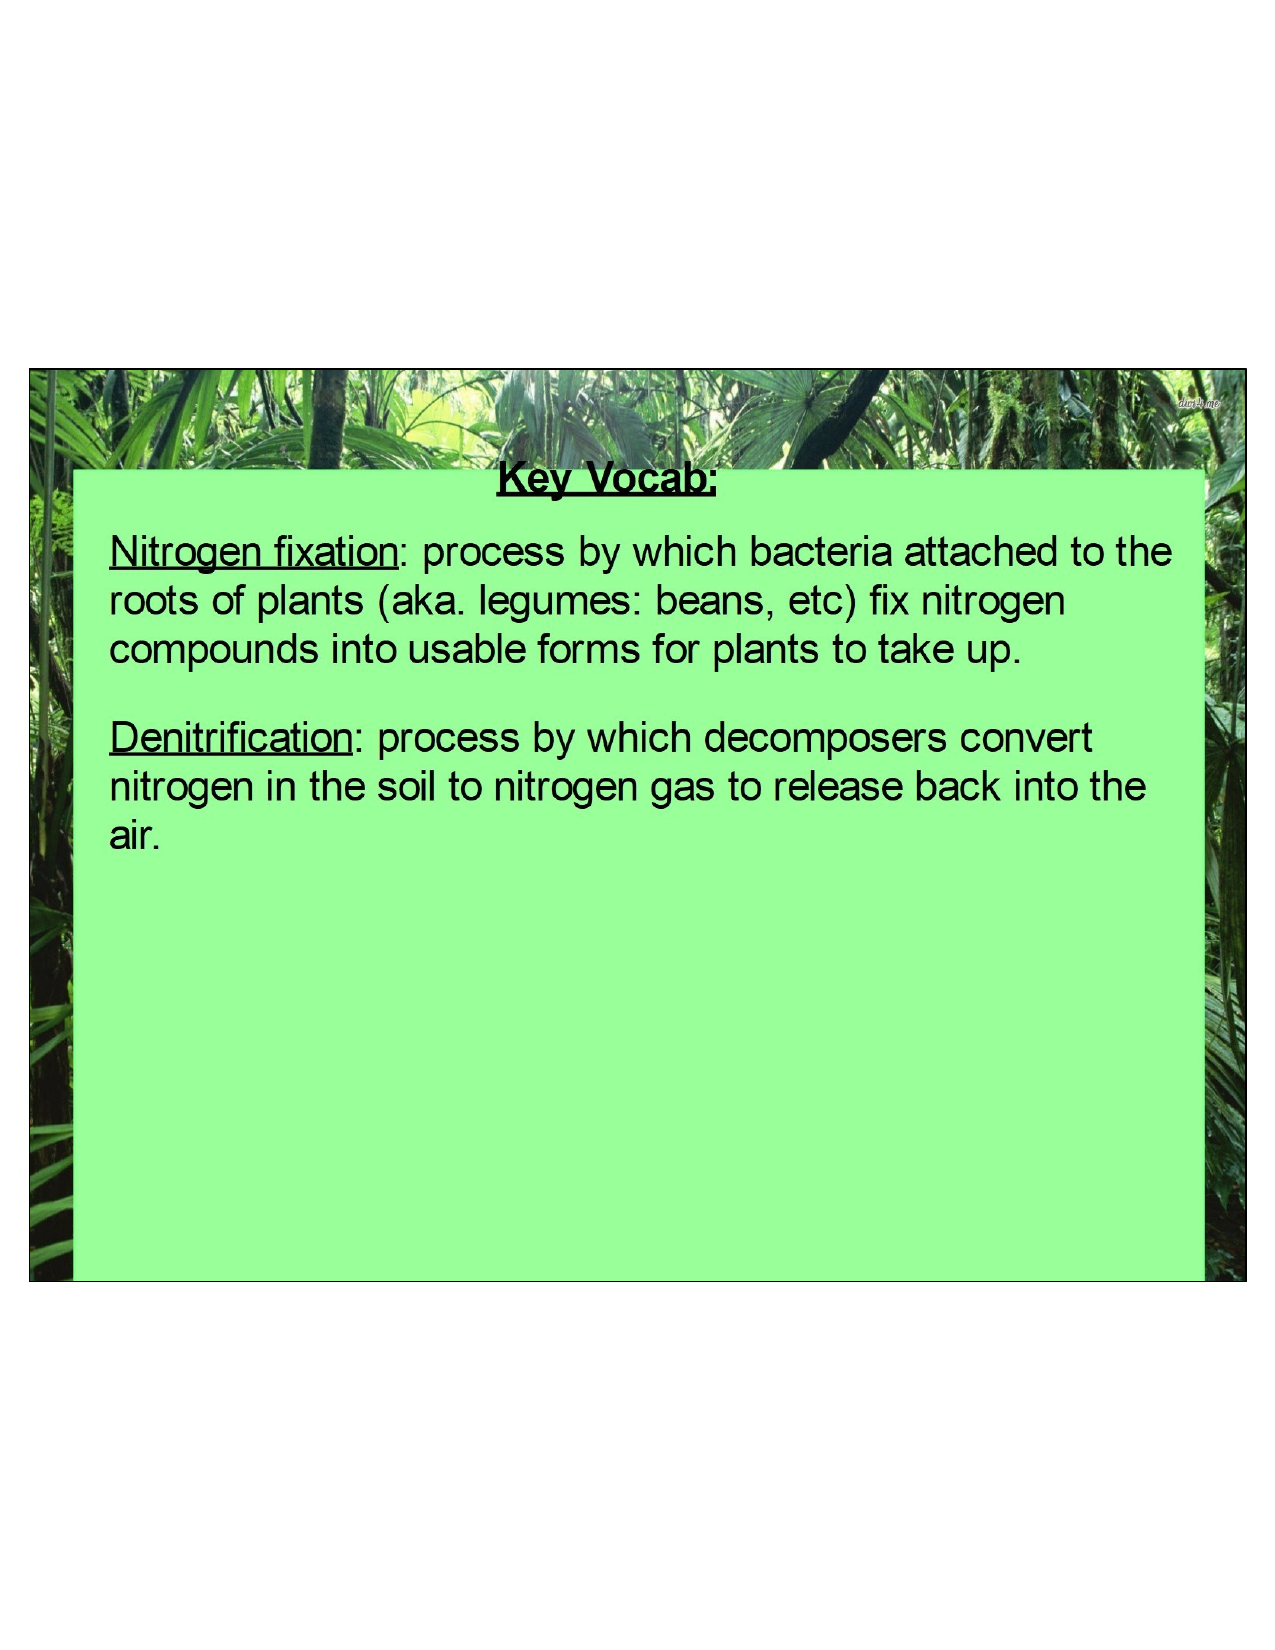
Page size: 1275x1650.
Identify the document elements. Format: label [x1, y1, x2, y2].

text_box [29, 368, 1246, 1282]
